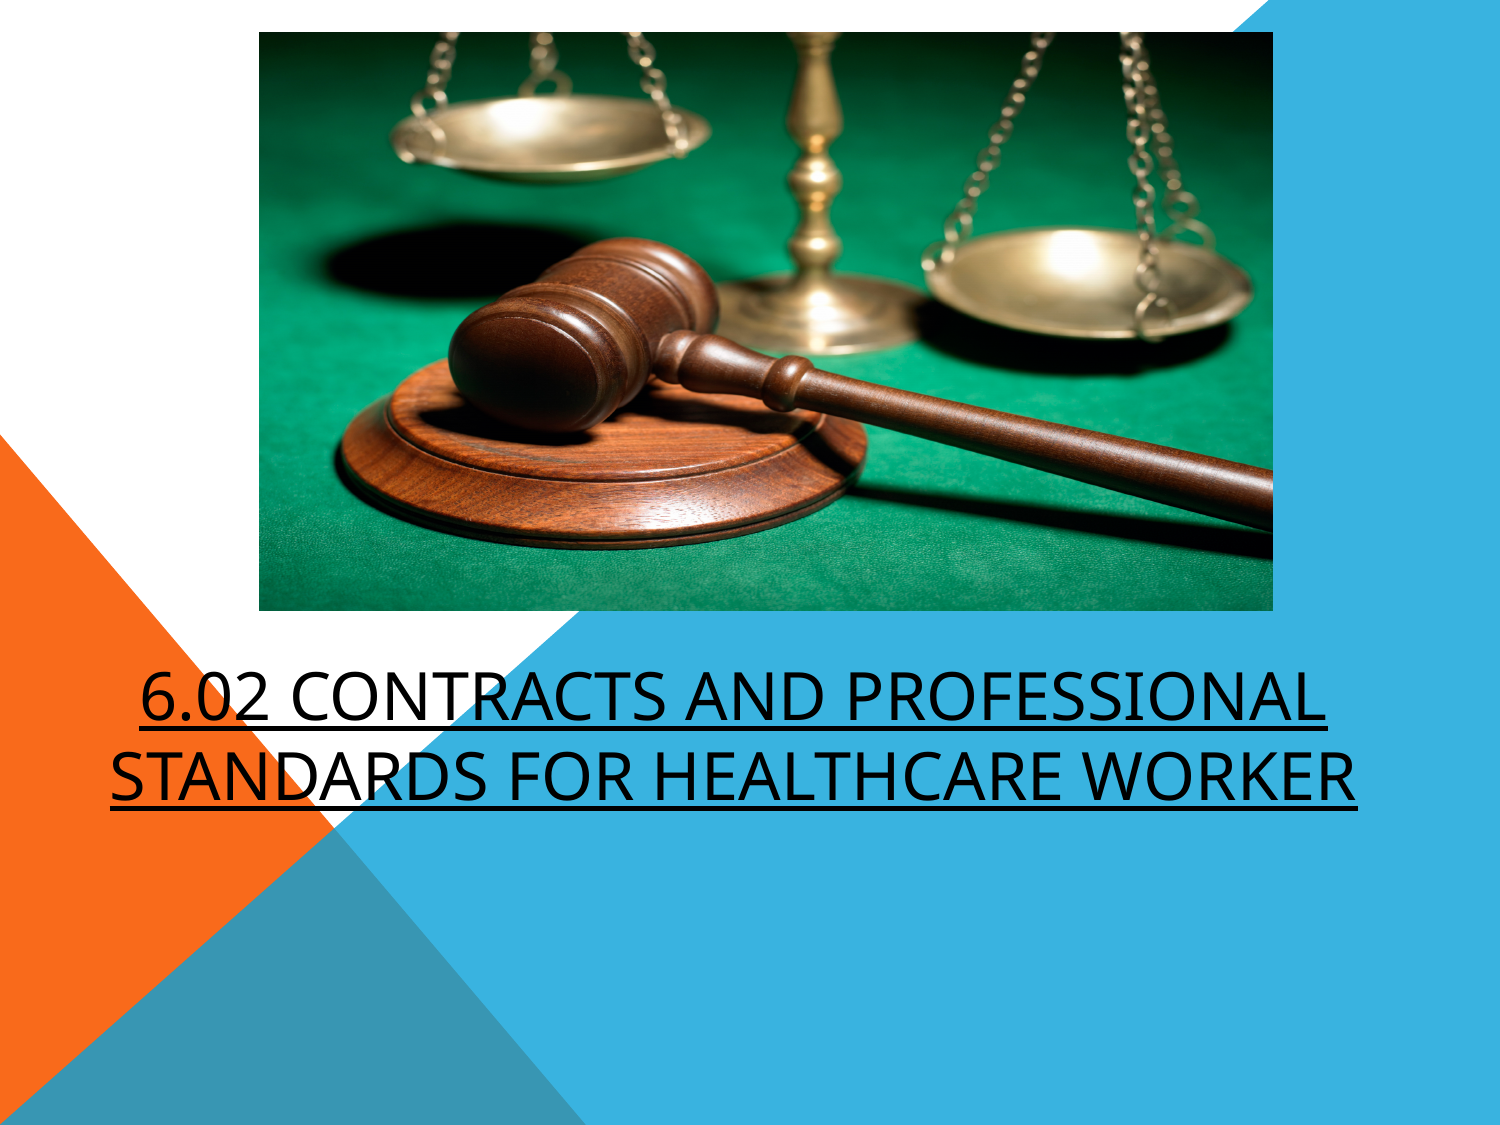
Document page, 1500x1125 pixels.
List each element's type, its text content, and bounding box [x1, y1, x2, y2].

title 6.02 Contracts and professional standards for healthcare worker [50, 565, 1417, 816]
picture [259, 31, 1273, 611]
